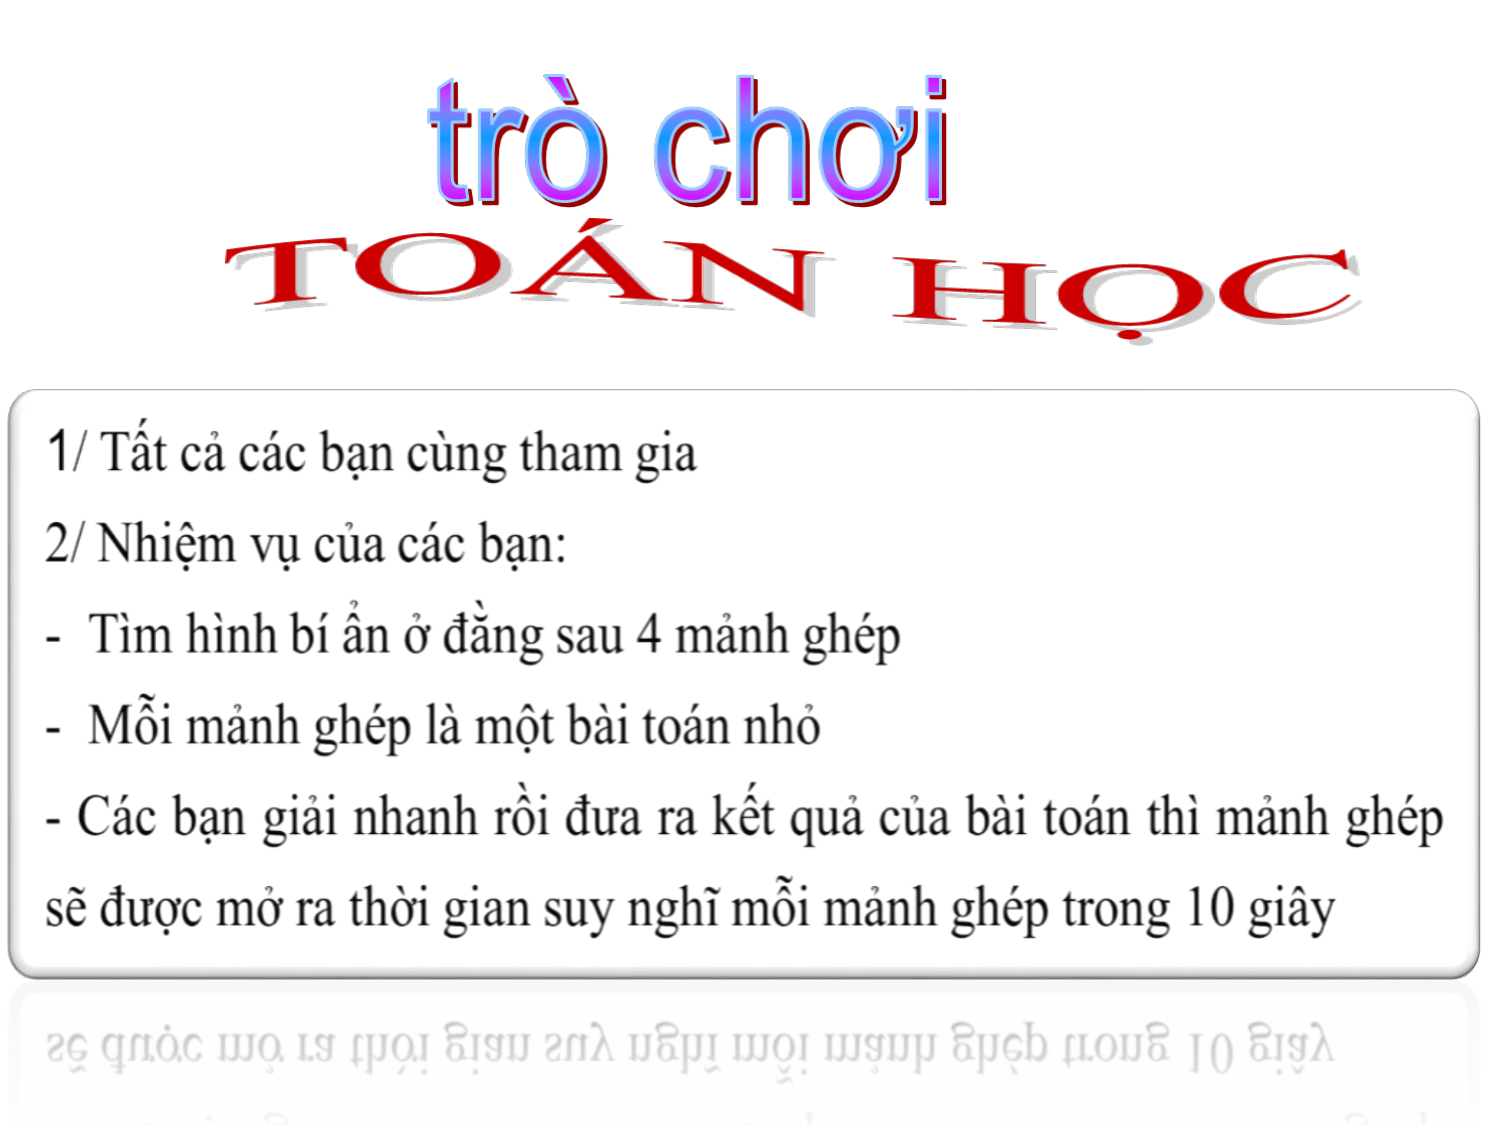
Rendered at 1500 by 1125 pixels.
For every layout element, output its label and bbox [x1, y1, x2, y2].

picture [224, 214, 1363, 346]
picture [427, 74, 947, 208]
picture [3, 387, 1484, 1125]
